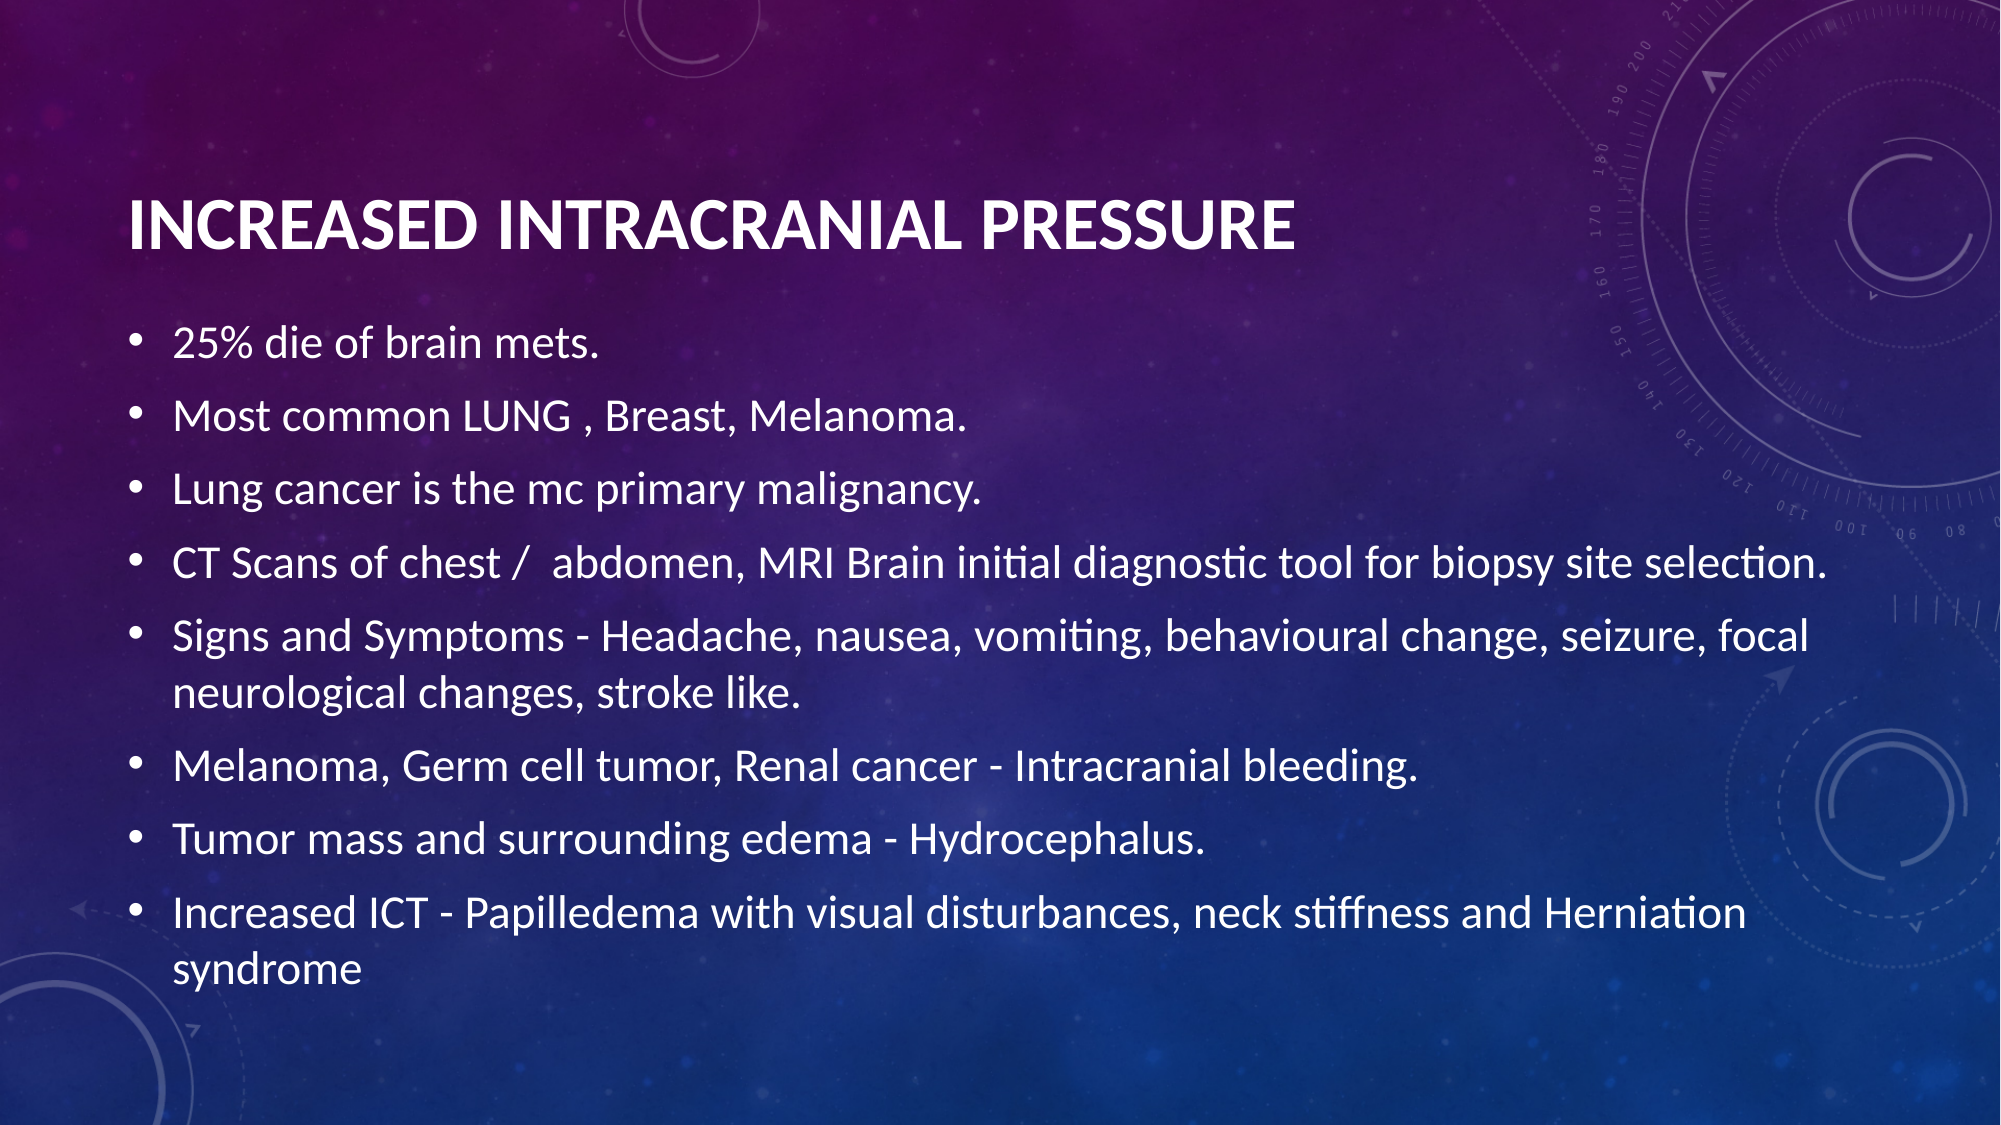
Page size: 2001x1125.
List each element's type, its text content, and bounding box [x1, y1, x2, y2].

title INCREASED INTRACRANIAL PRESSURE [112, 99, 1775, 303]
list 25% die of brain mets. Most common LUNG , Breast, Melanoma. Lung cancer is the mc primary malignancy. CT Scans of chest / abdomen, MRI Brain initial diagnostic tool for biopsy site selection. Signs and Symptoms - Headache, nausea, vomiting, behavioural change, seizure, focal neurological changes, stroke like. Melanoma, Germ cell tumor, Renal cancer - Intracranial bleeding. Tumor mass and surrounding edema - Hydrocephalus. Increased ICT - Papilledema with visual disturbances, neck stiffness and Herniation syndrome [112, 303, 1861, 1049]
picture [0, 0, 2001, 1125]
